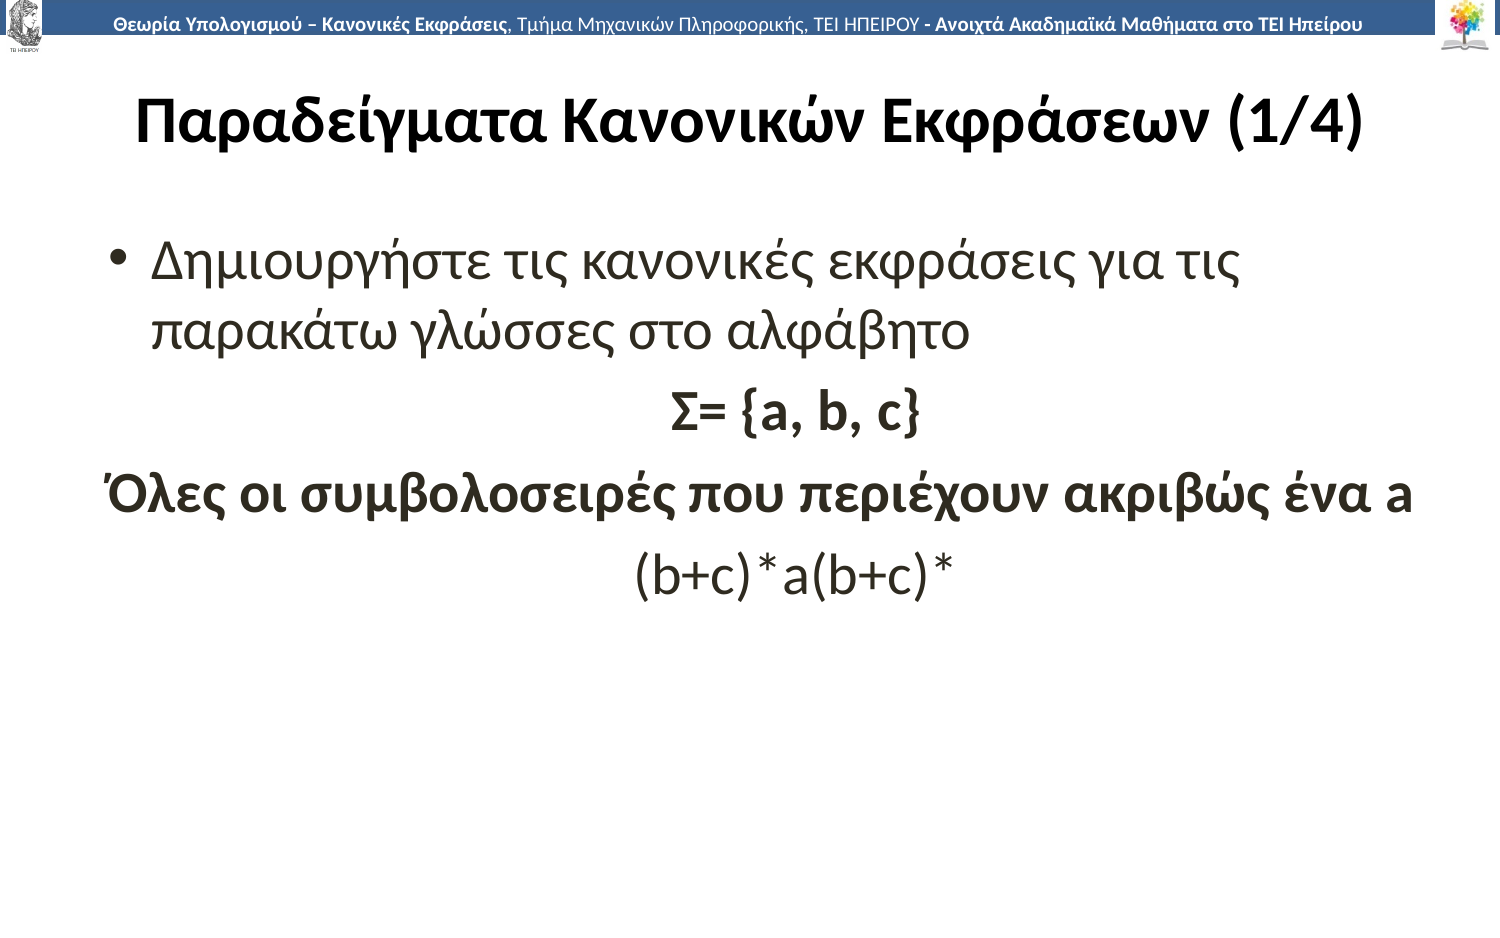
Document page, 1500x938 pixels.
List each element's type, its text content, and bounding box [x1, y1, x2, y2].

list Δημιουργήστε τις κανονικές εκφράσεις για τις παρακάτω γλώσσες στο αλφάβητο Σ= {a, b, c} Όλες οι συμβολοσειρές που περιέχουν ακριβώς ένα a (b+c)*a(b+c)* [71, 213, 1500, 846]
picture [1435, 0, 1495, 52]
title Παραδείγματα Κανονικών Εκφράσεων (1/4) [75, 37, 1425, 194]
picture [6, 0, 42, 54]
